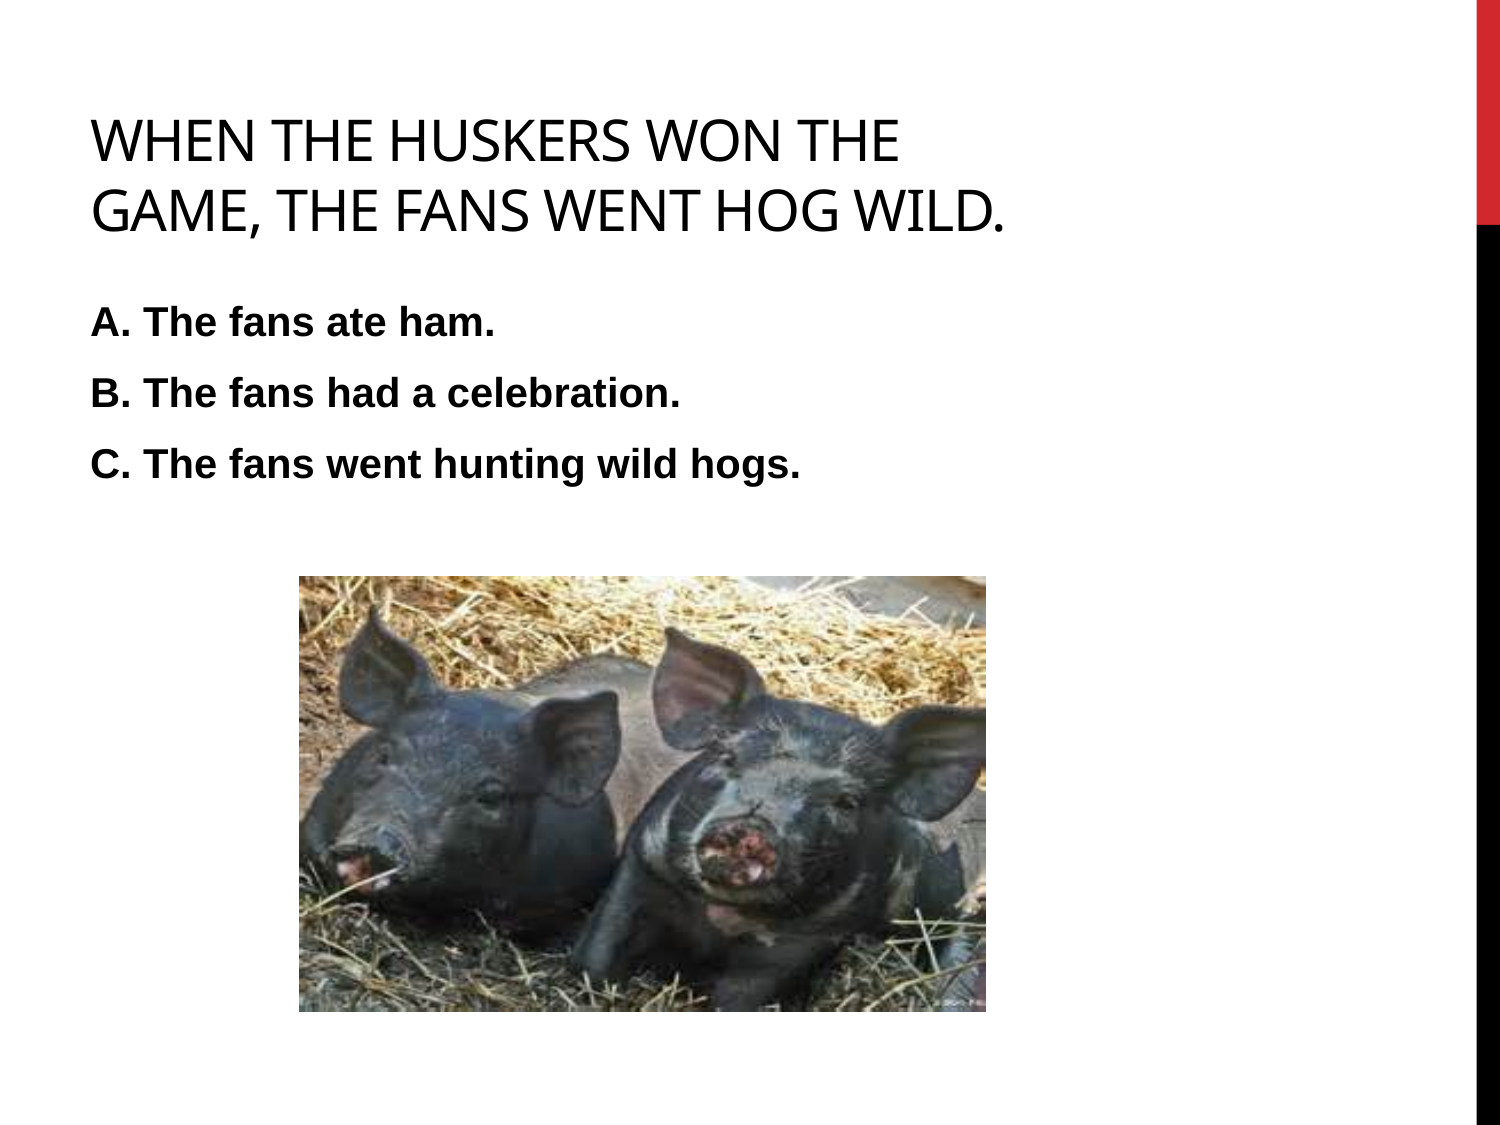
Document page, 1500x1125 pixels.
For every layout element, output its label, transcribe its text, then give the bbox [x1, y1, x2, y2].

title When the Huskers won the game, the fans went hog wild. [75, 25, 1025, 250]
list A. The fans ate ham. B. The fans had a celebration. C. The fans went hunting wild hogs. [75, 287, 1325, 1005]
picture [299, 576, 987, 1012]
